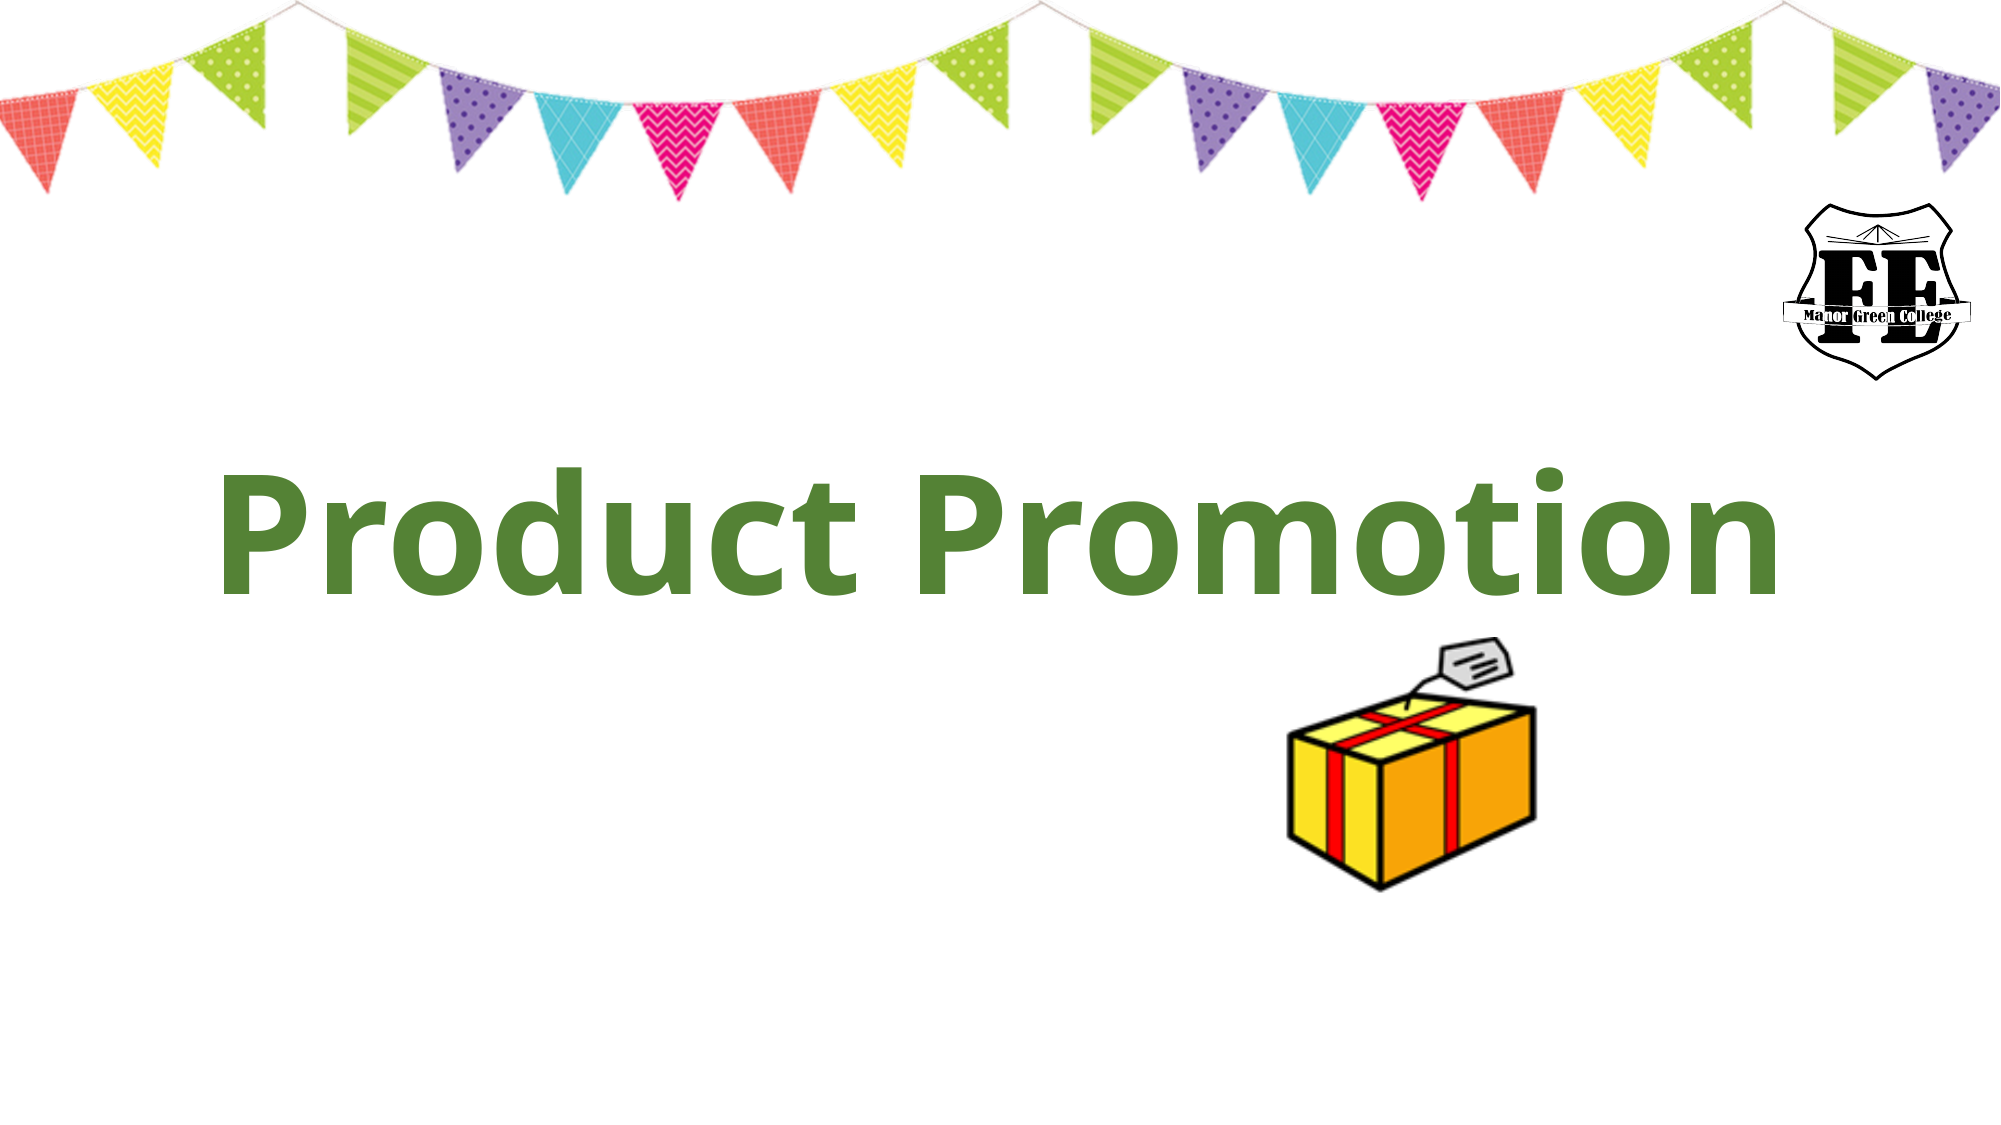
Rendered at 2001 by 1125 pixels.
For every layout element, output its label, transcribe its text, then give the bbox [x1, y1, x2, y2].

text_box Product Promotion [0, 420, 2000, 635]
picture [0, 0, 2000, 381]
picture [1283, 637, 1544, 895]
